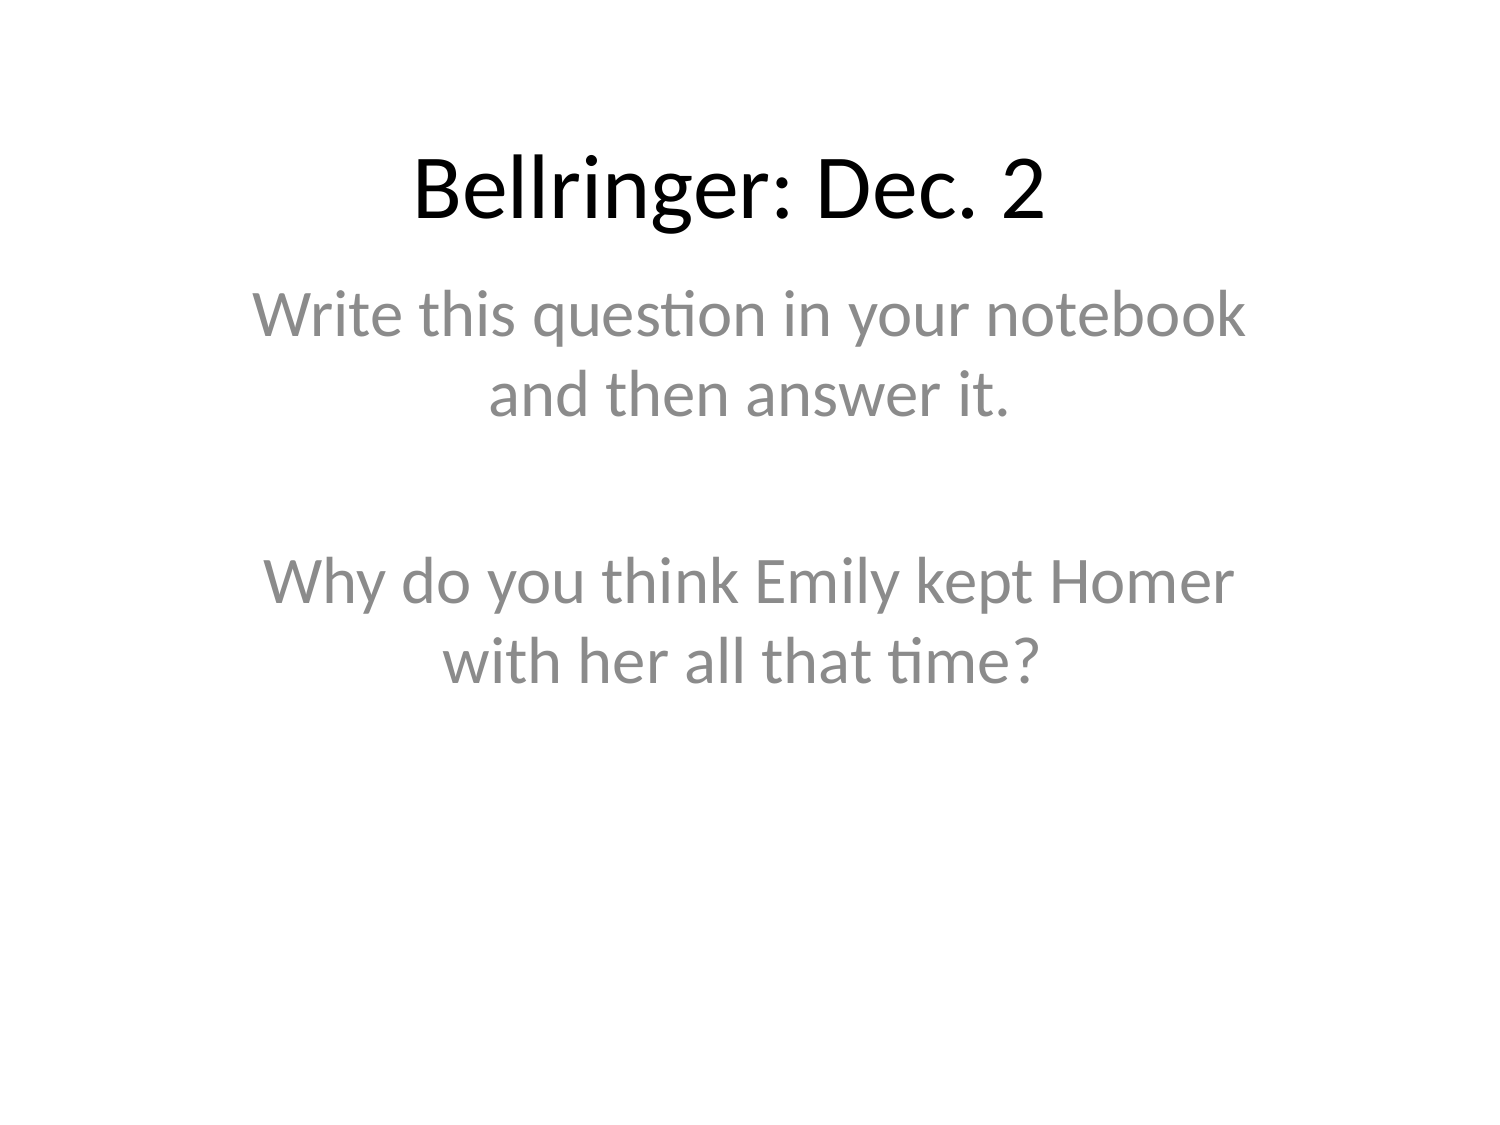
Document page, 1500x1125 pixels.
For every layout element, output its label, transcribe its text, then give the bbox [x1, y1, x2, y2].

title Bellringer: Dec. 2 [92, 61, 1368, 303]
subtitle Write this question in your notebook and then answer it. Why do you think Emily kept Homer with her all that time? [225, 262, 1275, 925]
